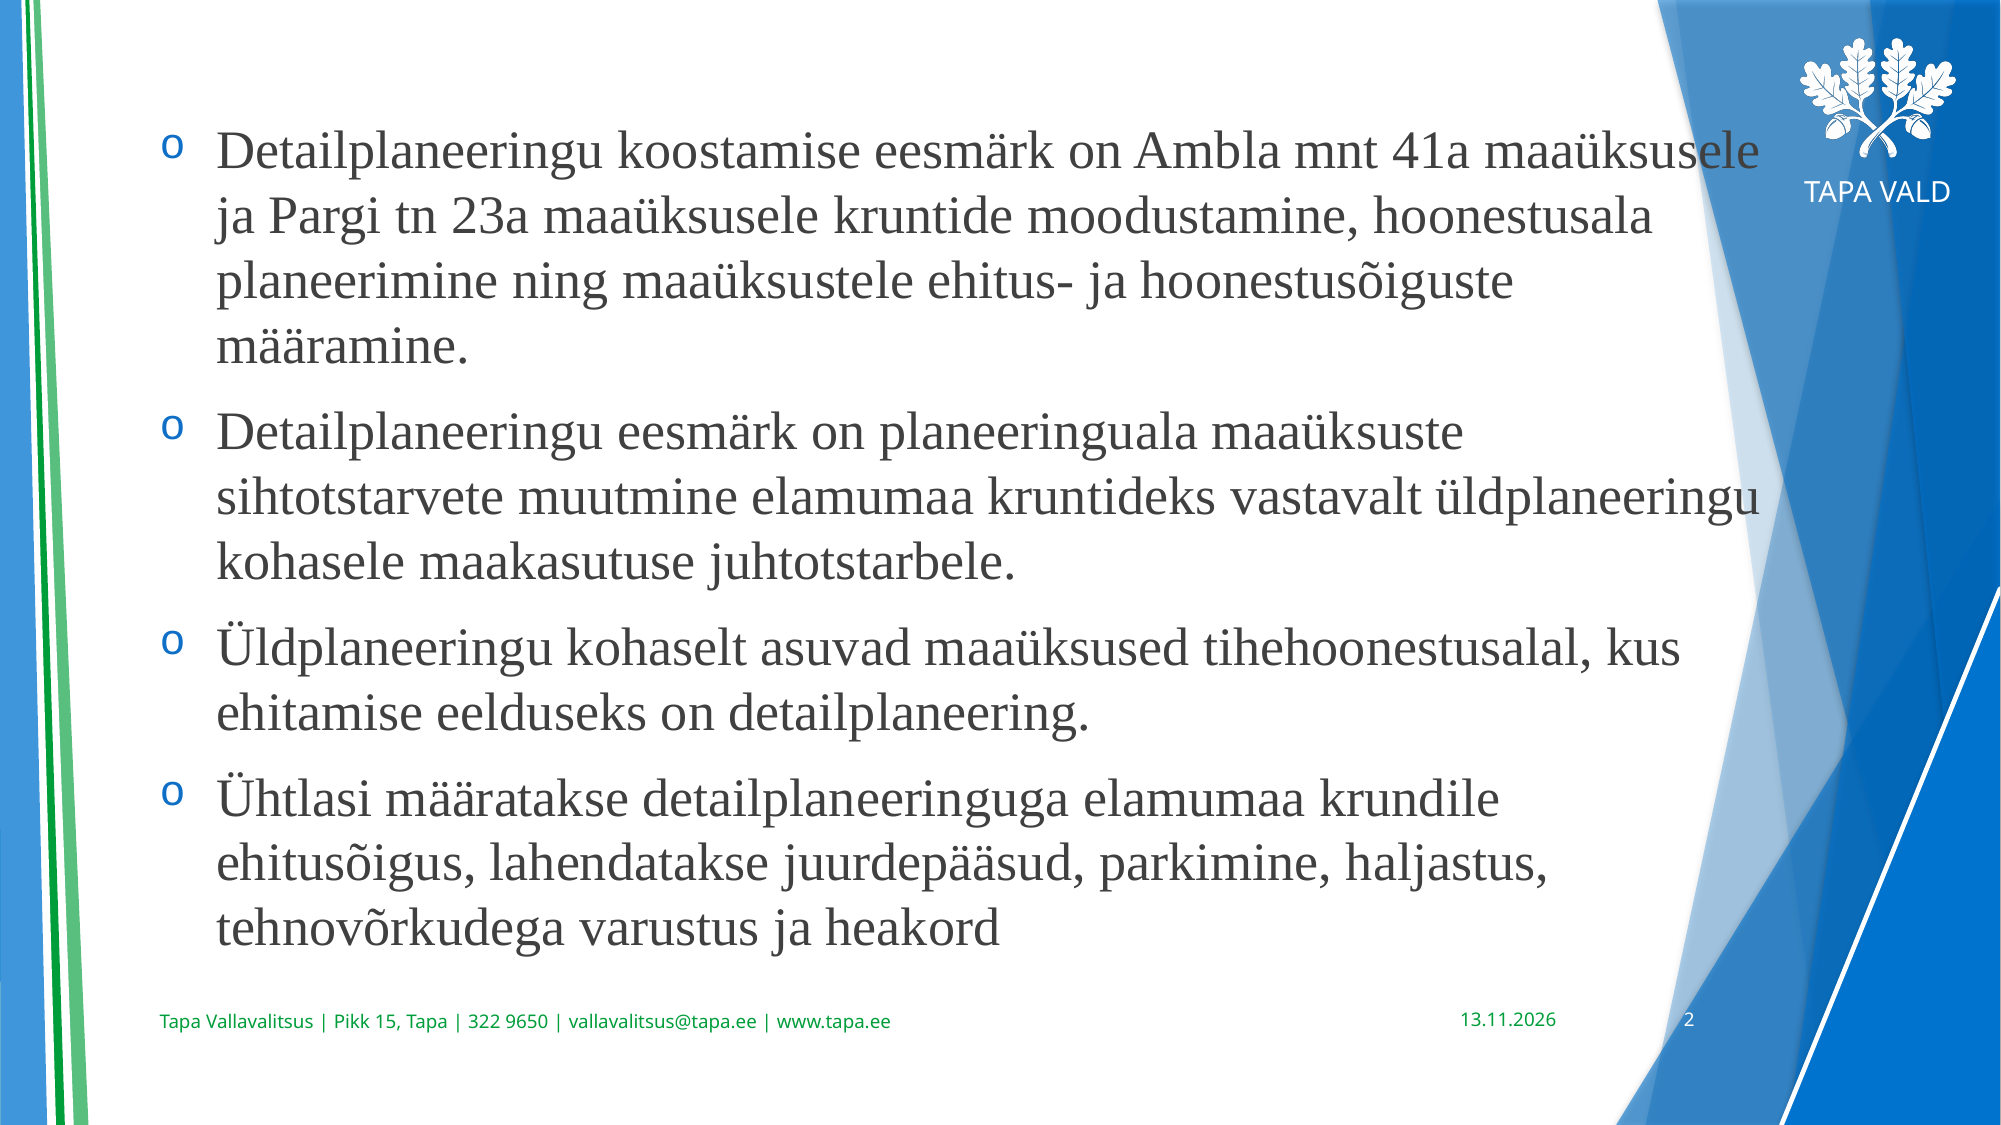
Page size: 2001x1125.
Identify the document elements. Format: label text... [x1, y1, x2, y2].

list Detailplaneeringu koostamise eesmärk on Ambla mnt 41a maaüksusele ja Pargi tn 23a maaüksusele kruntide moodustamine, hoonestusala planeerimine ning maaüksustele ehitus- ja hoonestusõiguste määramine. Detailplaneeringu eesmärk on planeeringuala maaüksuste sihtotstarvete muutmine elamumaa kruntideks vastavalt üldplaneeringu kohasele maakasutuse juhtotstarbele. Üldplaneeringu kohaselt asuvad maaüksused tihehoonestusalal, kus ehitamise eelduseks on detailplaneering. Ühtlasi määratakse detailplaneeringuga elamumaa krundile ehitusõigus, lahendatakse juurdepääsud, parkimine, haljastus, tehnovõrkudega varustus ja heakord [144, 107, 1779, 936]
slide_number 2 [1597, 990, 1710, 1051]
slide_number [1421, 990, 1572, 1051]
picture [1800, 38, 1956, 158]
footer Tapa Vallavalitsus | Pikk 15, Tapa | 322 9650 | vallavalitsus@tapa.ee | www.tapa.ee [144, 992, 1396, 1053]
